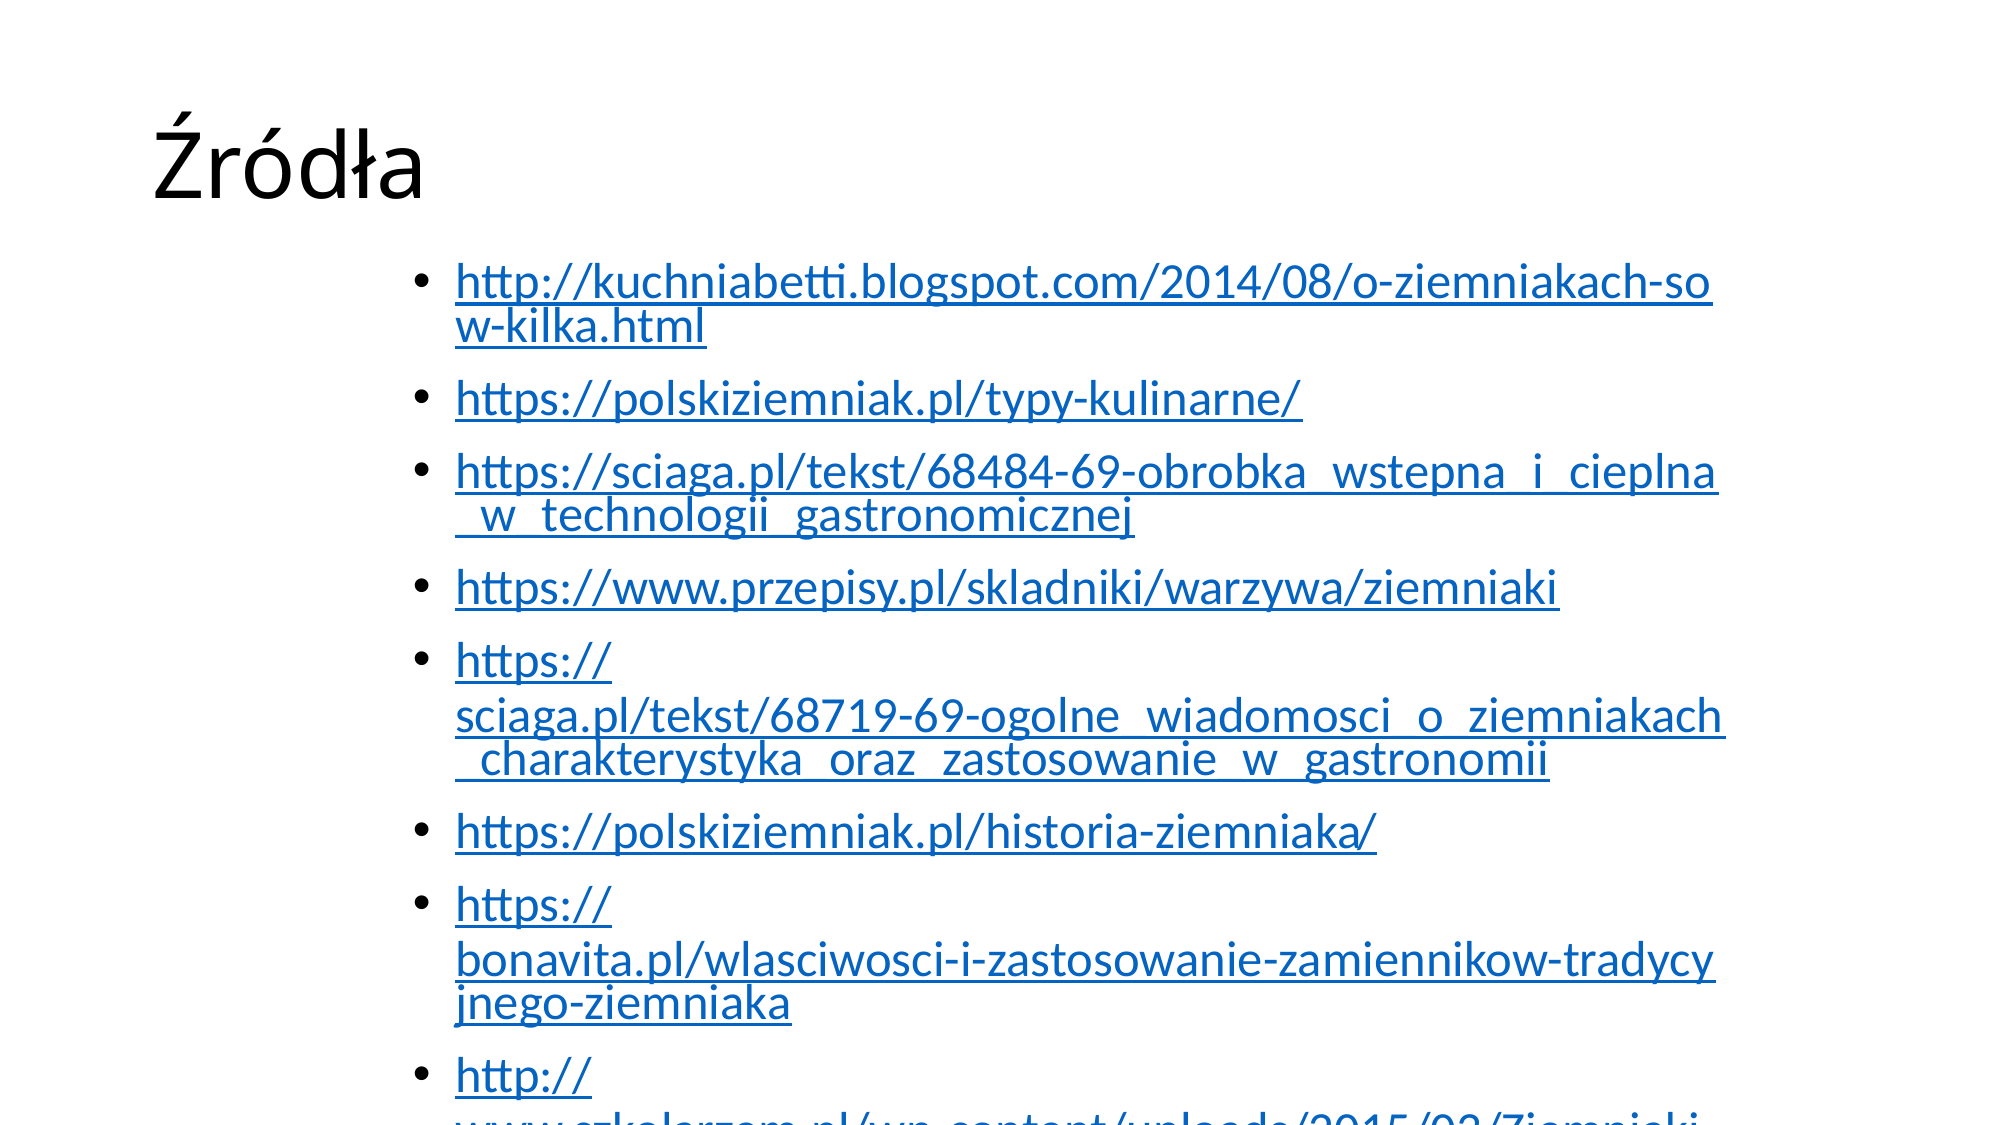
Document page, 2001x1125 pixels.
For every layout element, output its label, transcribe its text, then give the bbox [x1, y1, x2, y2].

title Źródła [137, 59, 1863, 278]
list http://kuchniabetti.blogspot.com/2014/08/o-ziemniakach-sow-kilka.html https://polskiziemniak.pl/typy-kulinarne/ https://sciaga.pl/tekst/68484-69-obrobka_wstepna_i_cieplna_w_technologii_gastronomicznej https://www.przepisy.pl/skladniki/warzywa/ziemniaki https://sciaga.pl/tekst/68719-69-ogolne_wiadomosci_o_ziemniakach_charakterystyka_oraz_zastosowanie_w_gastronomii https://polskiziemniak.pl/historia-ziemniaka/ https://bonavita.pl/wlasciwosci-i-zastosowanie-zamiennikow-tradycyjnego-ziemniaka http://www.szkolarzem.pl/wp-content/uploads/2015/03/Ziemniaki.pdf [397, 247, 1734, 993]
